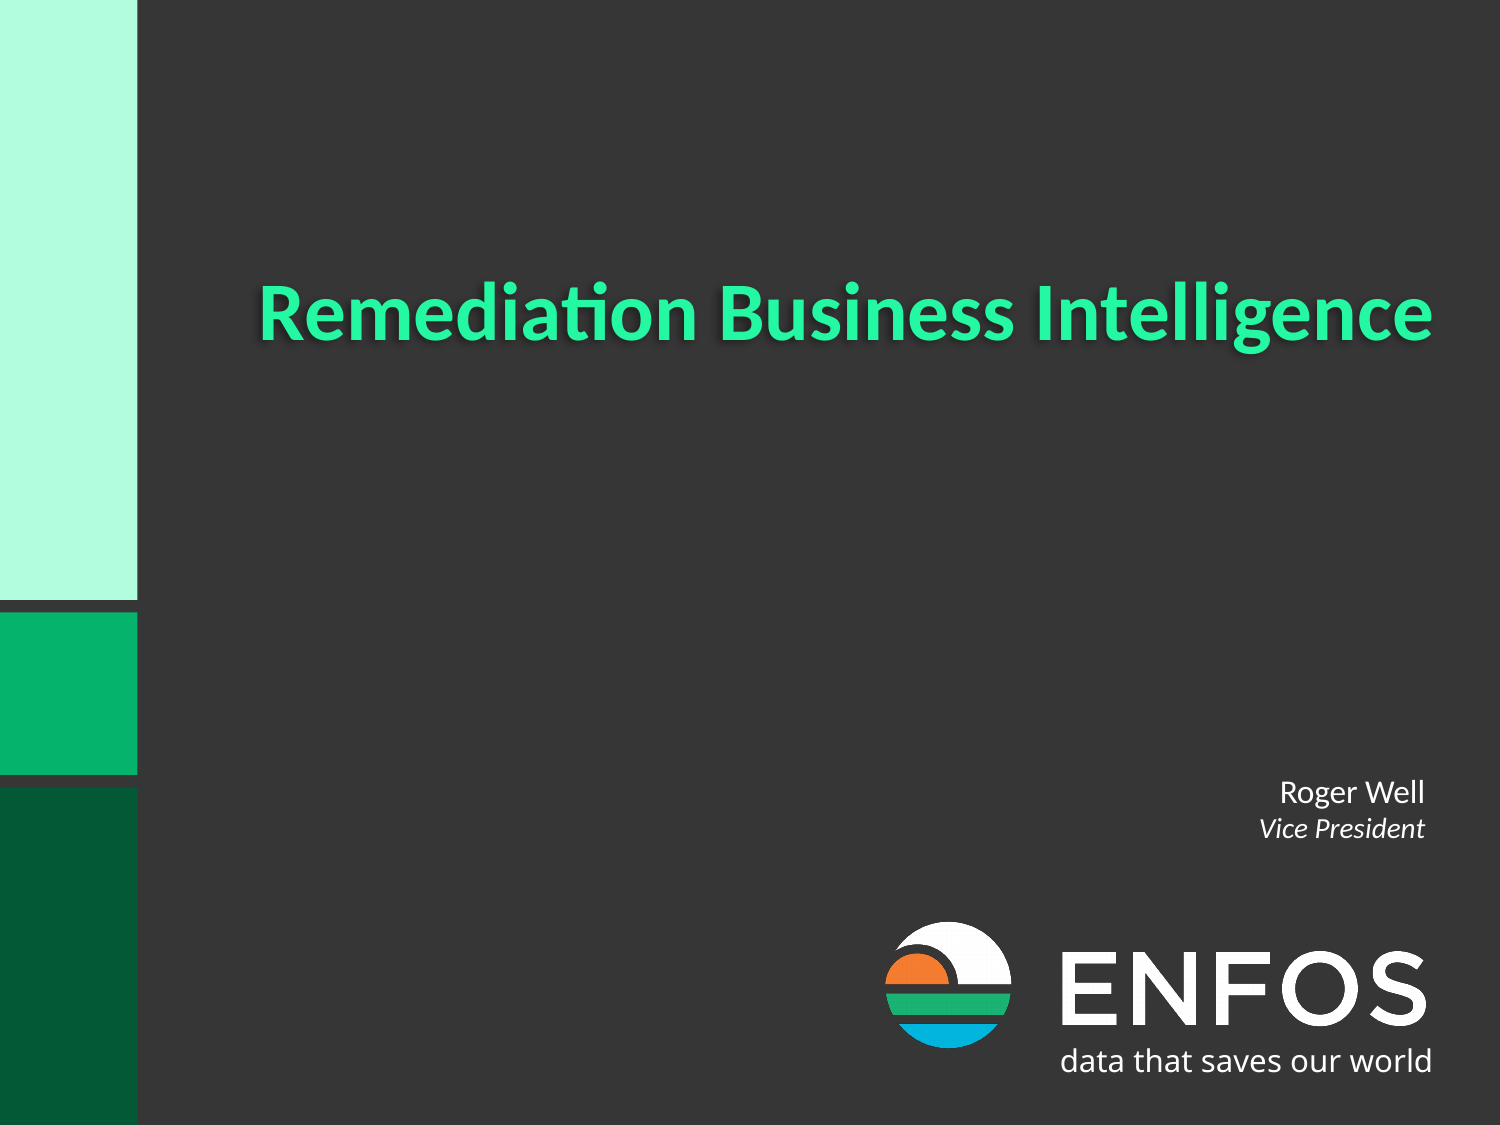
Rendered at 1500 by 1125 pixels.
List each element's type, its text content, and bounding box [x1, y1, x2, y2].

text_box Remediation Business Intelligence [212, 249, 1450, 425]
picture [866, 904, 1442, 1067]
text_box Roger Well Vice President [1024, 762, 1441, 853]
